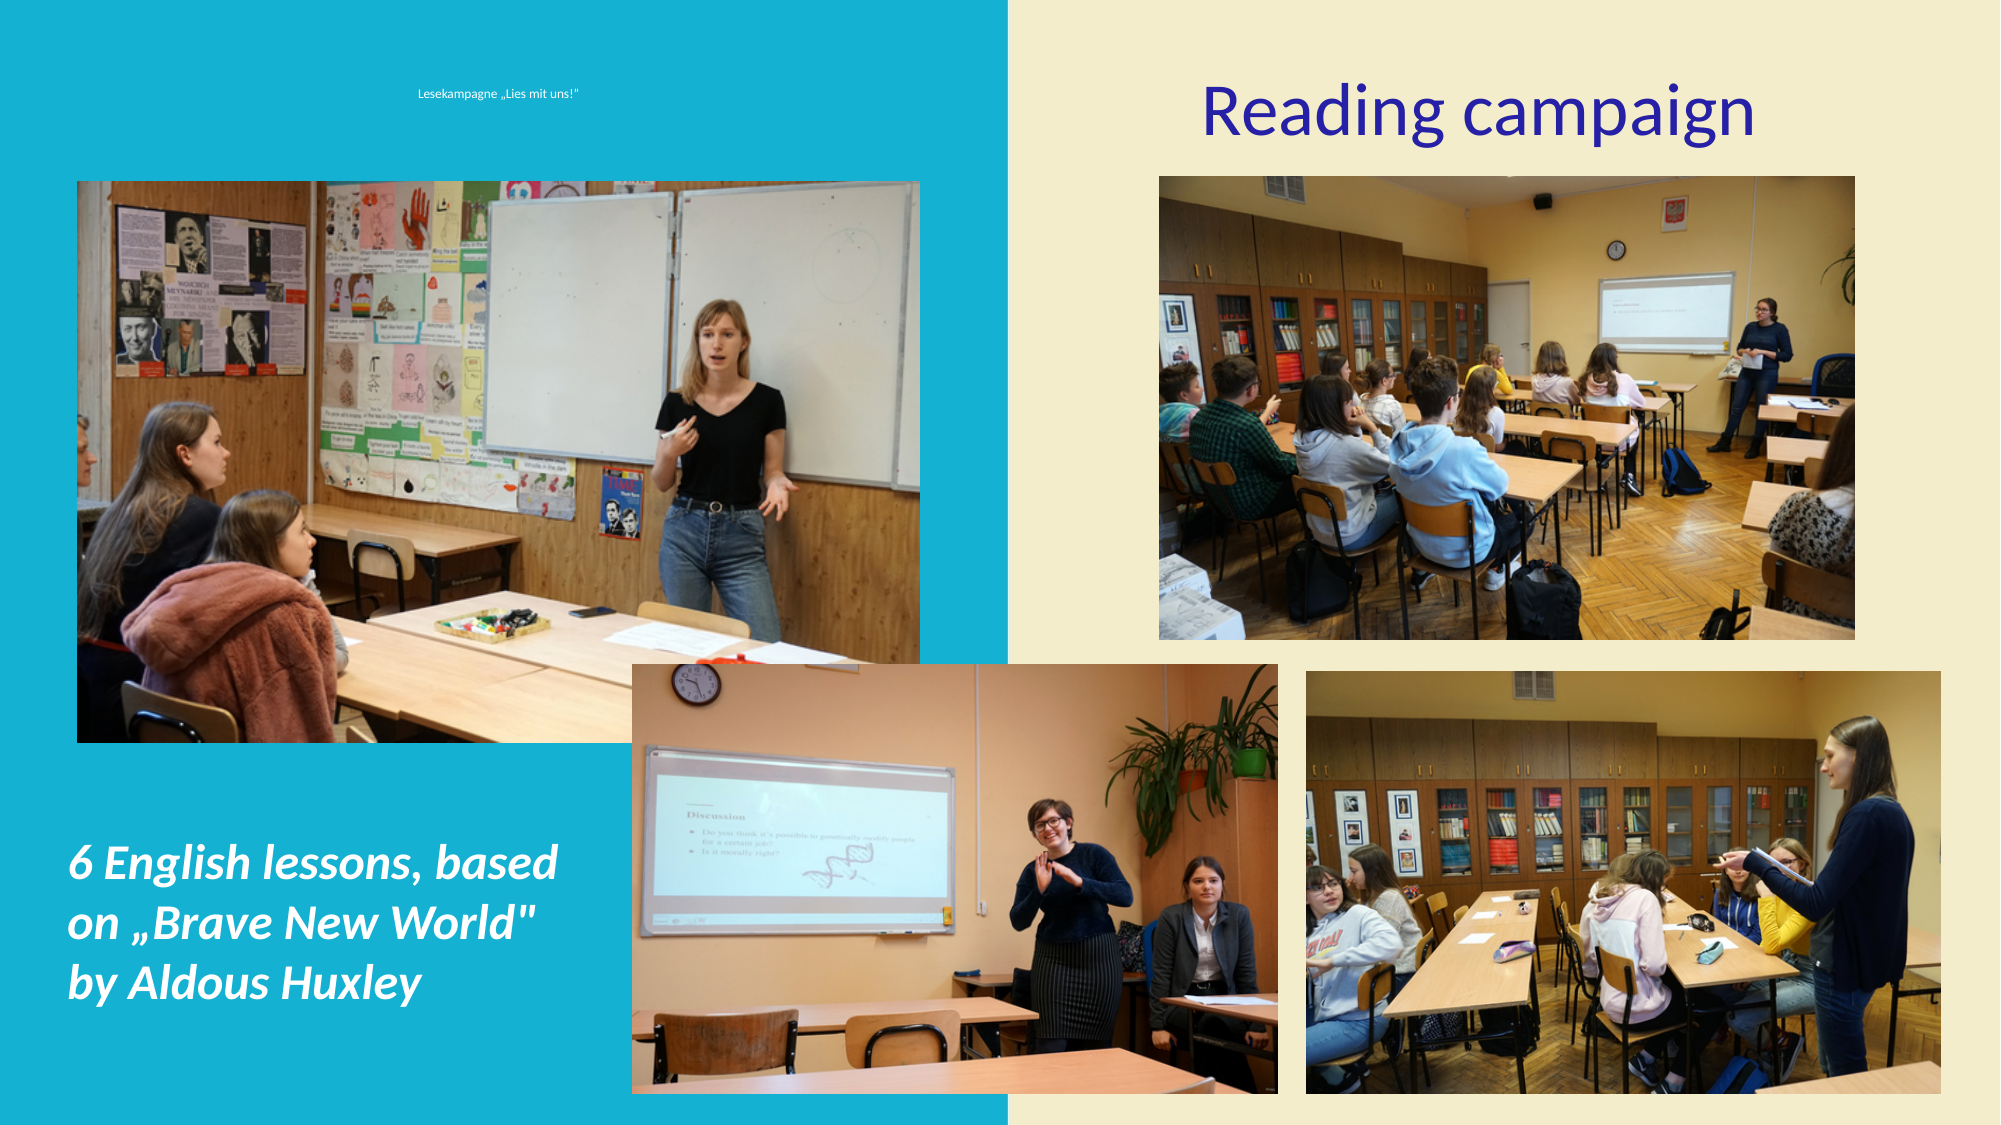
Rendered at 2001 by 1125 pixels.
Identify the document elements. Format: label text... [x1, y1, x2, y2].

text_box Reading campaign [997, 52, 1971, 158]
title Lesekampagne „Lies mit uns!” [0, 30, 998, 159]
text_box 6 English lessons, based on „Brave New World" by Aldous Huxley [52, 822, 604, 1063]
picture [0, 0, 2001, 1125]
